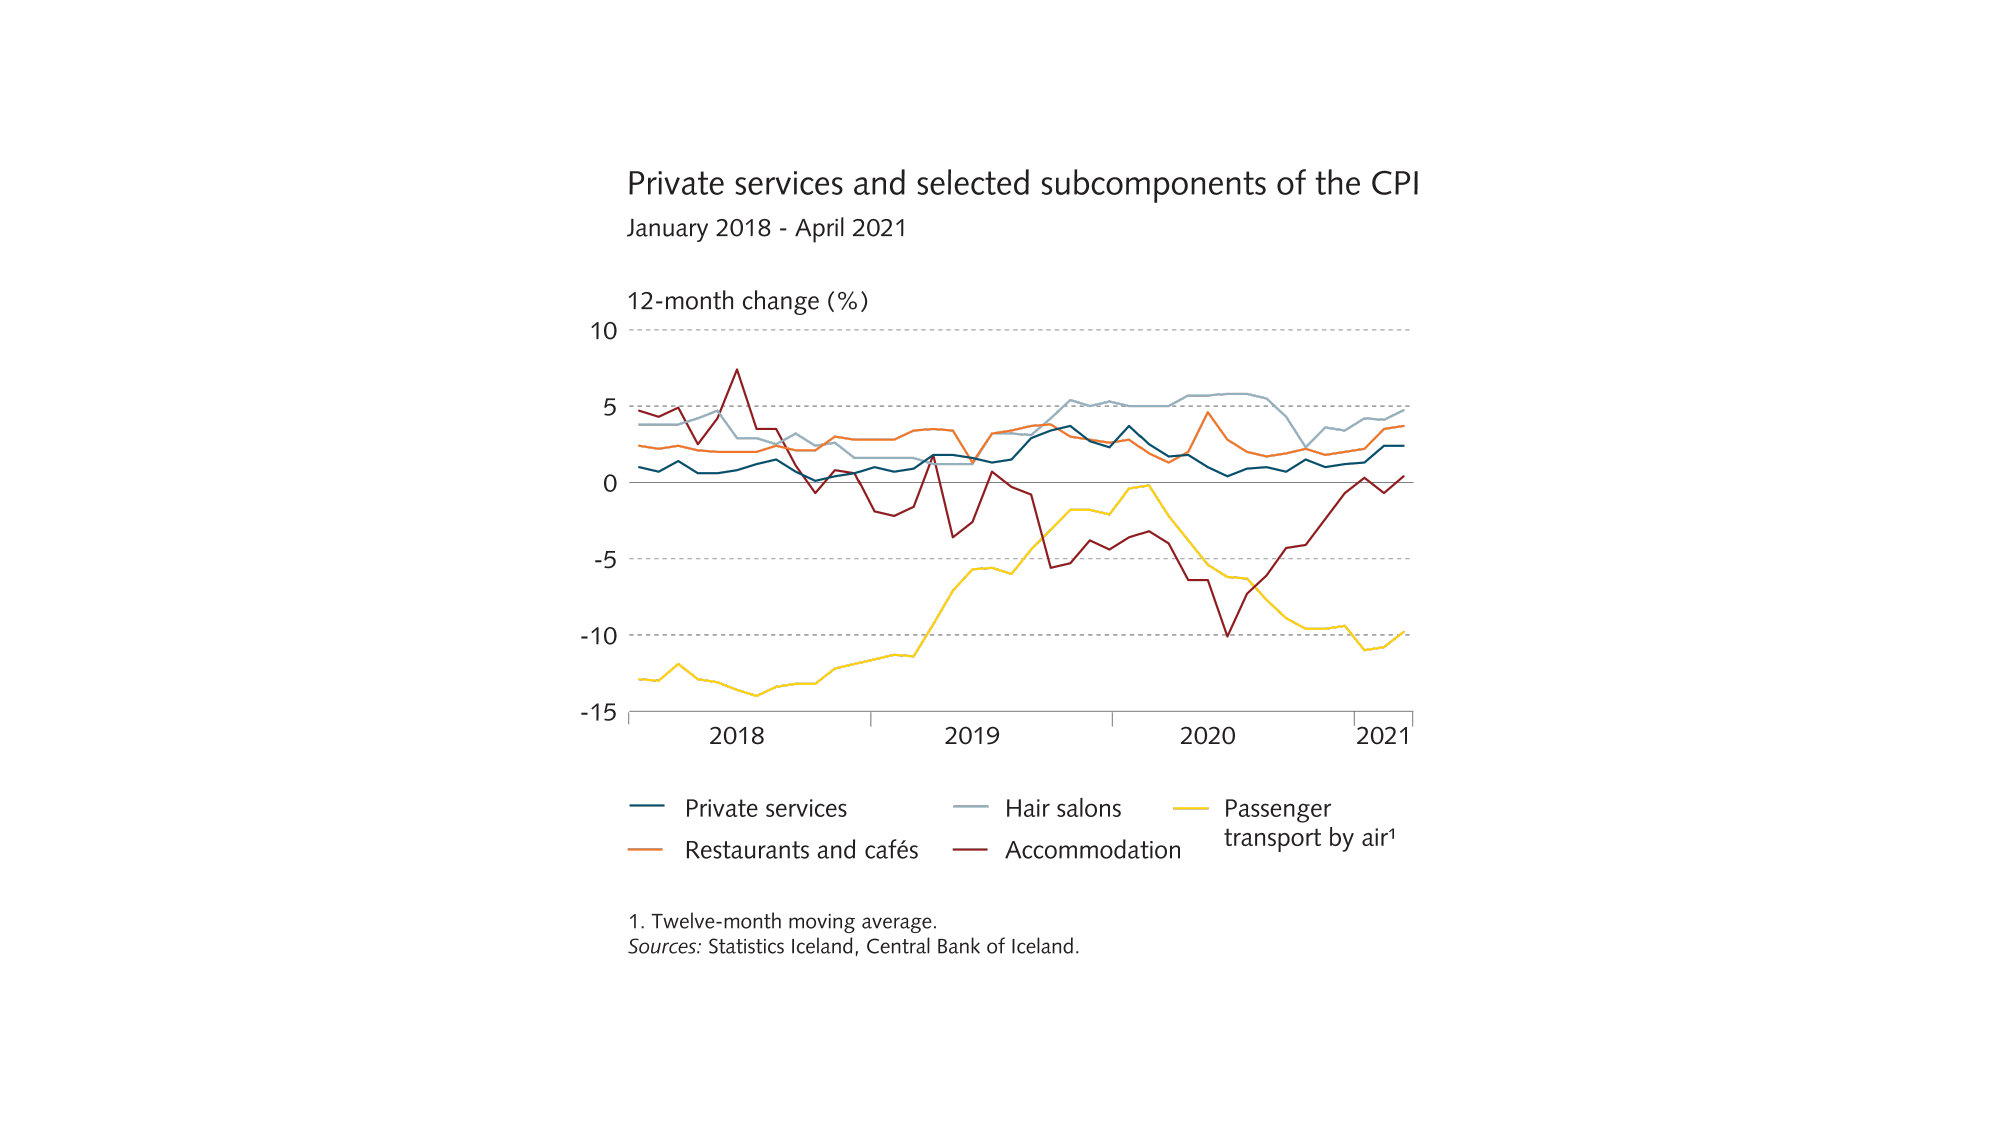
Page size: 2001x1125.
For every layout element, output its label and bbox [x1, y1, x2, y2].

picture [579, 166, 1421, 959]
